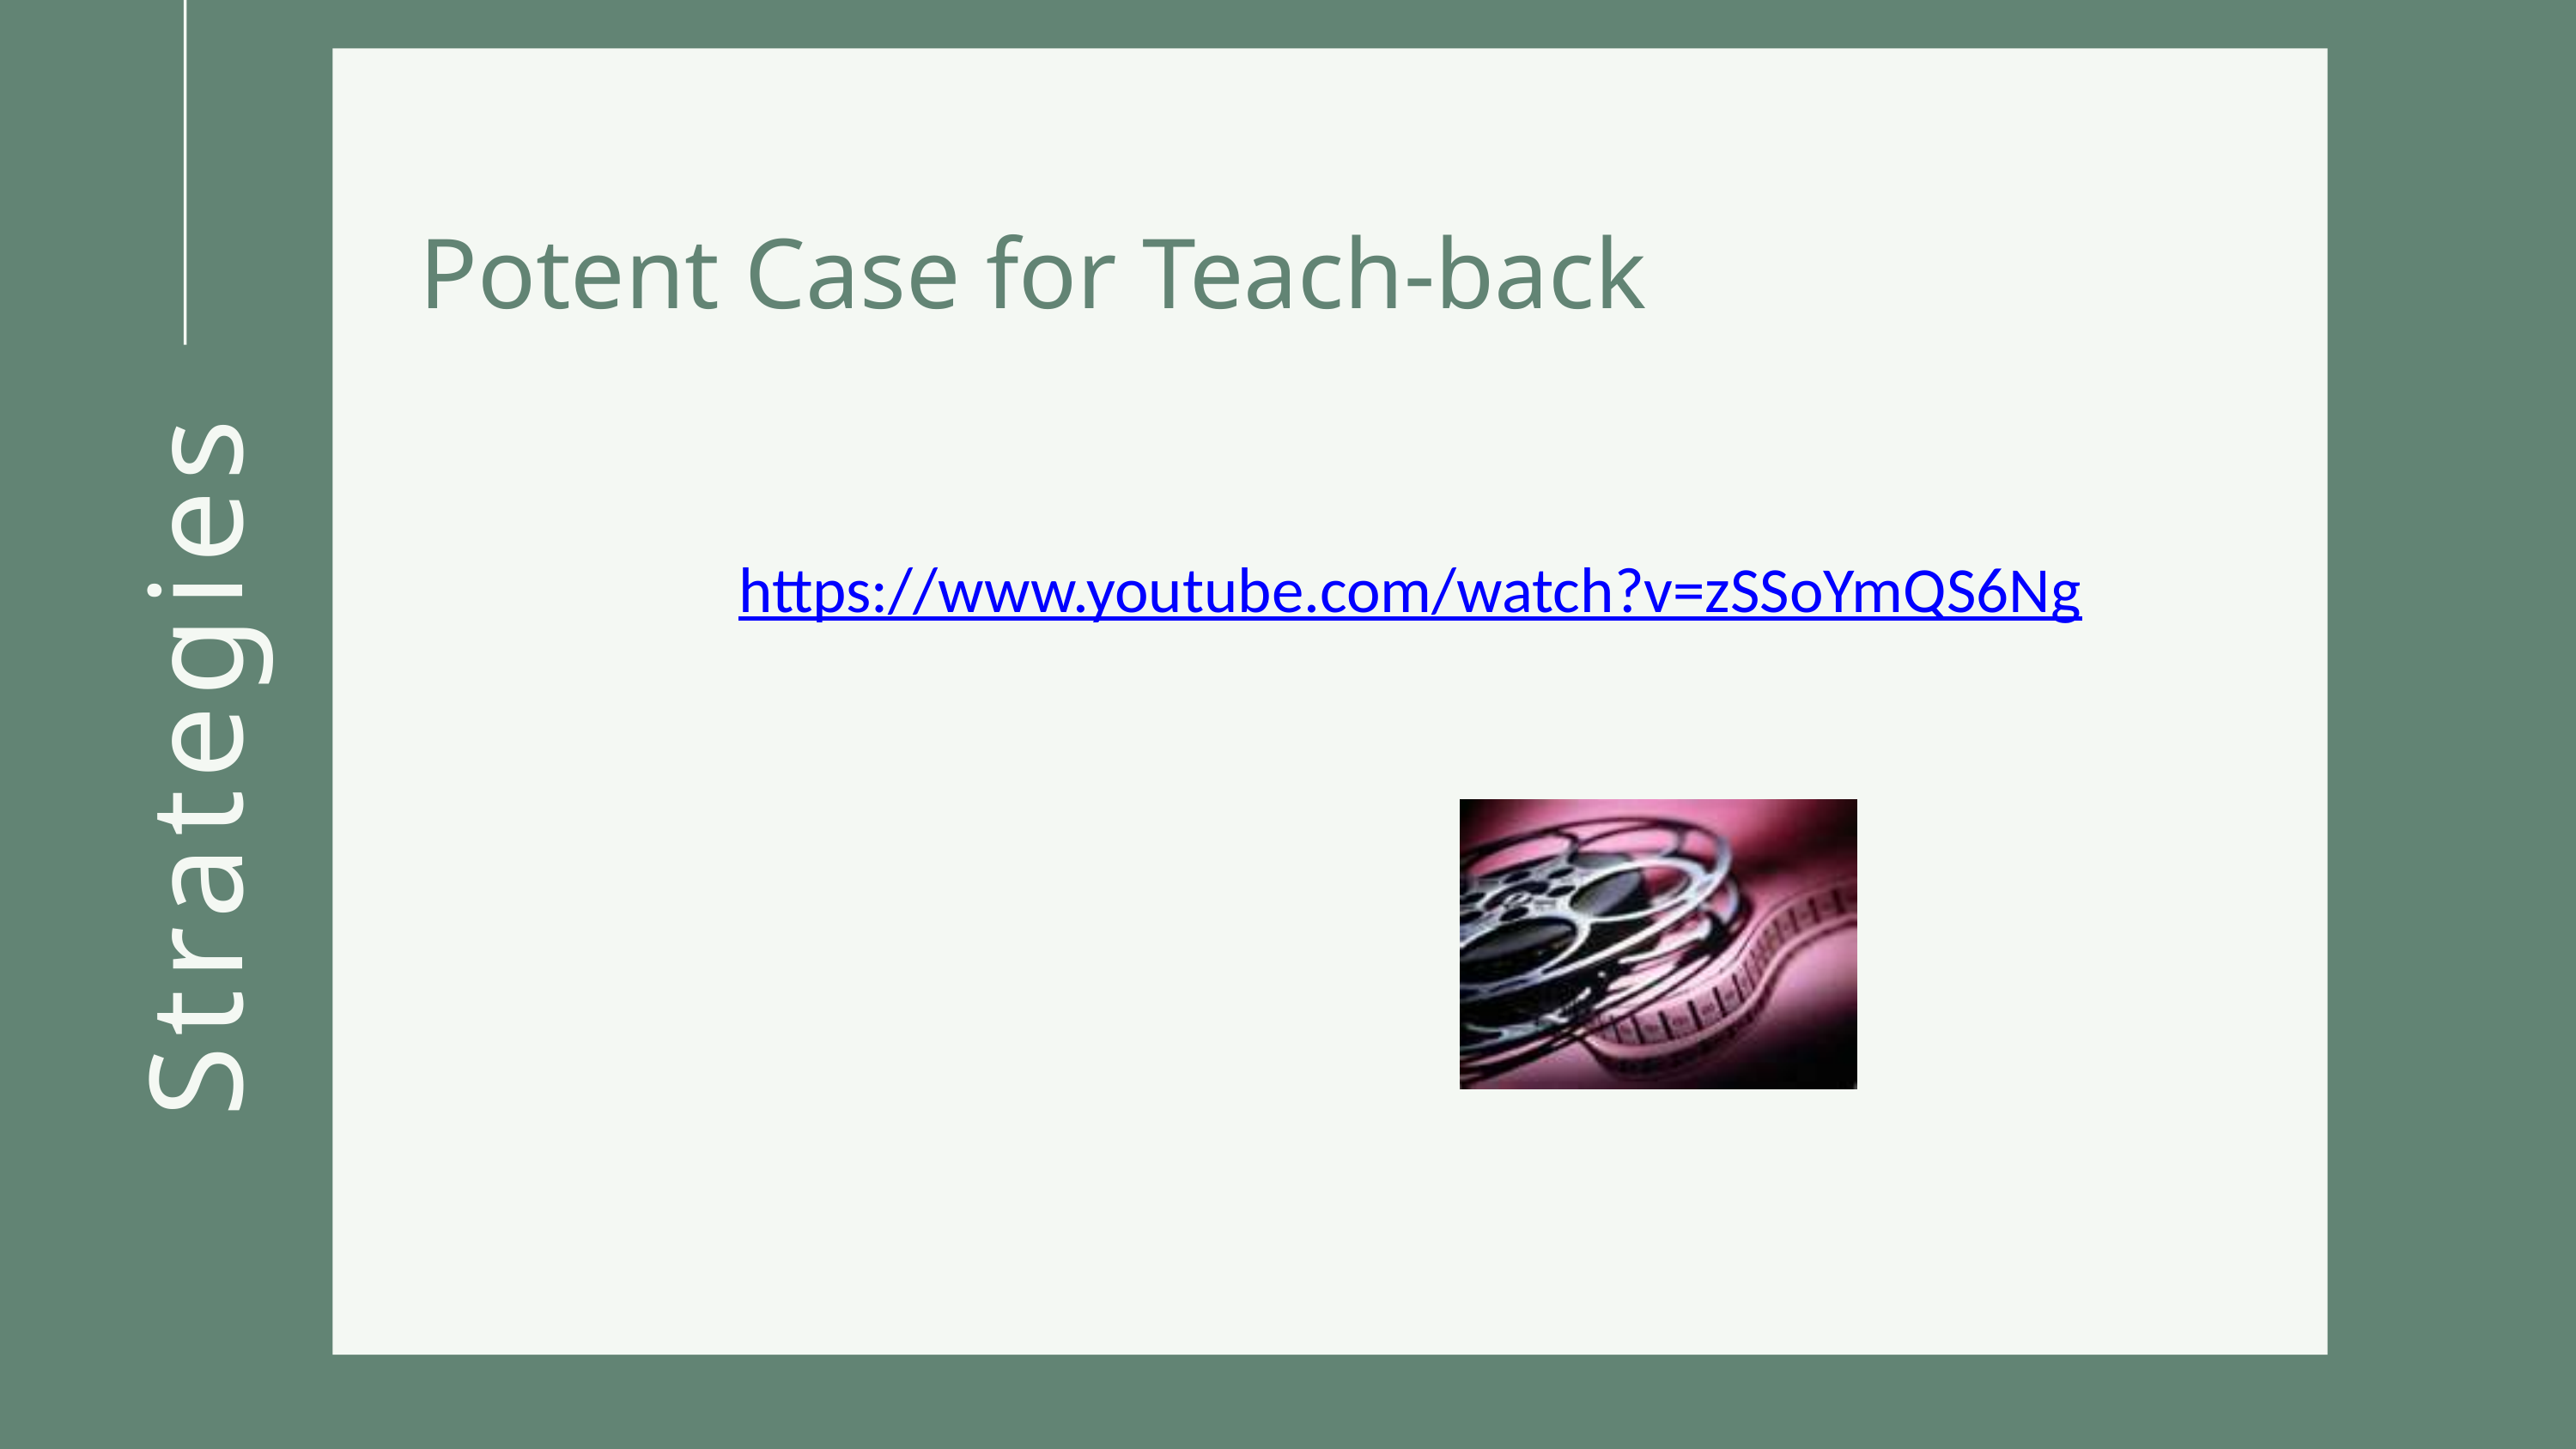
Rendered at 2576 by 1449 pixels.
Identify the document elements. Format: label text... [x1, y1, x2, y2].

picture [1459, 798, 1857, 1089]
text_box [183, 0, 187, 226]
text_box Potent Case for Teach-back [406, 205, 1803, 335]
text_box https://www.youtube.com/watch?v=zSSoYmQS6Ng [726, 542, 2095, 670]
text_box Strategies [88, 226, 269, 1118]
text_box [332, 48, 2328, 1355]
